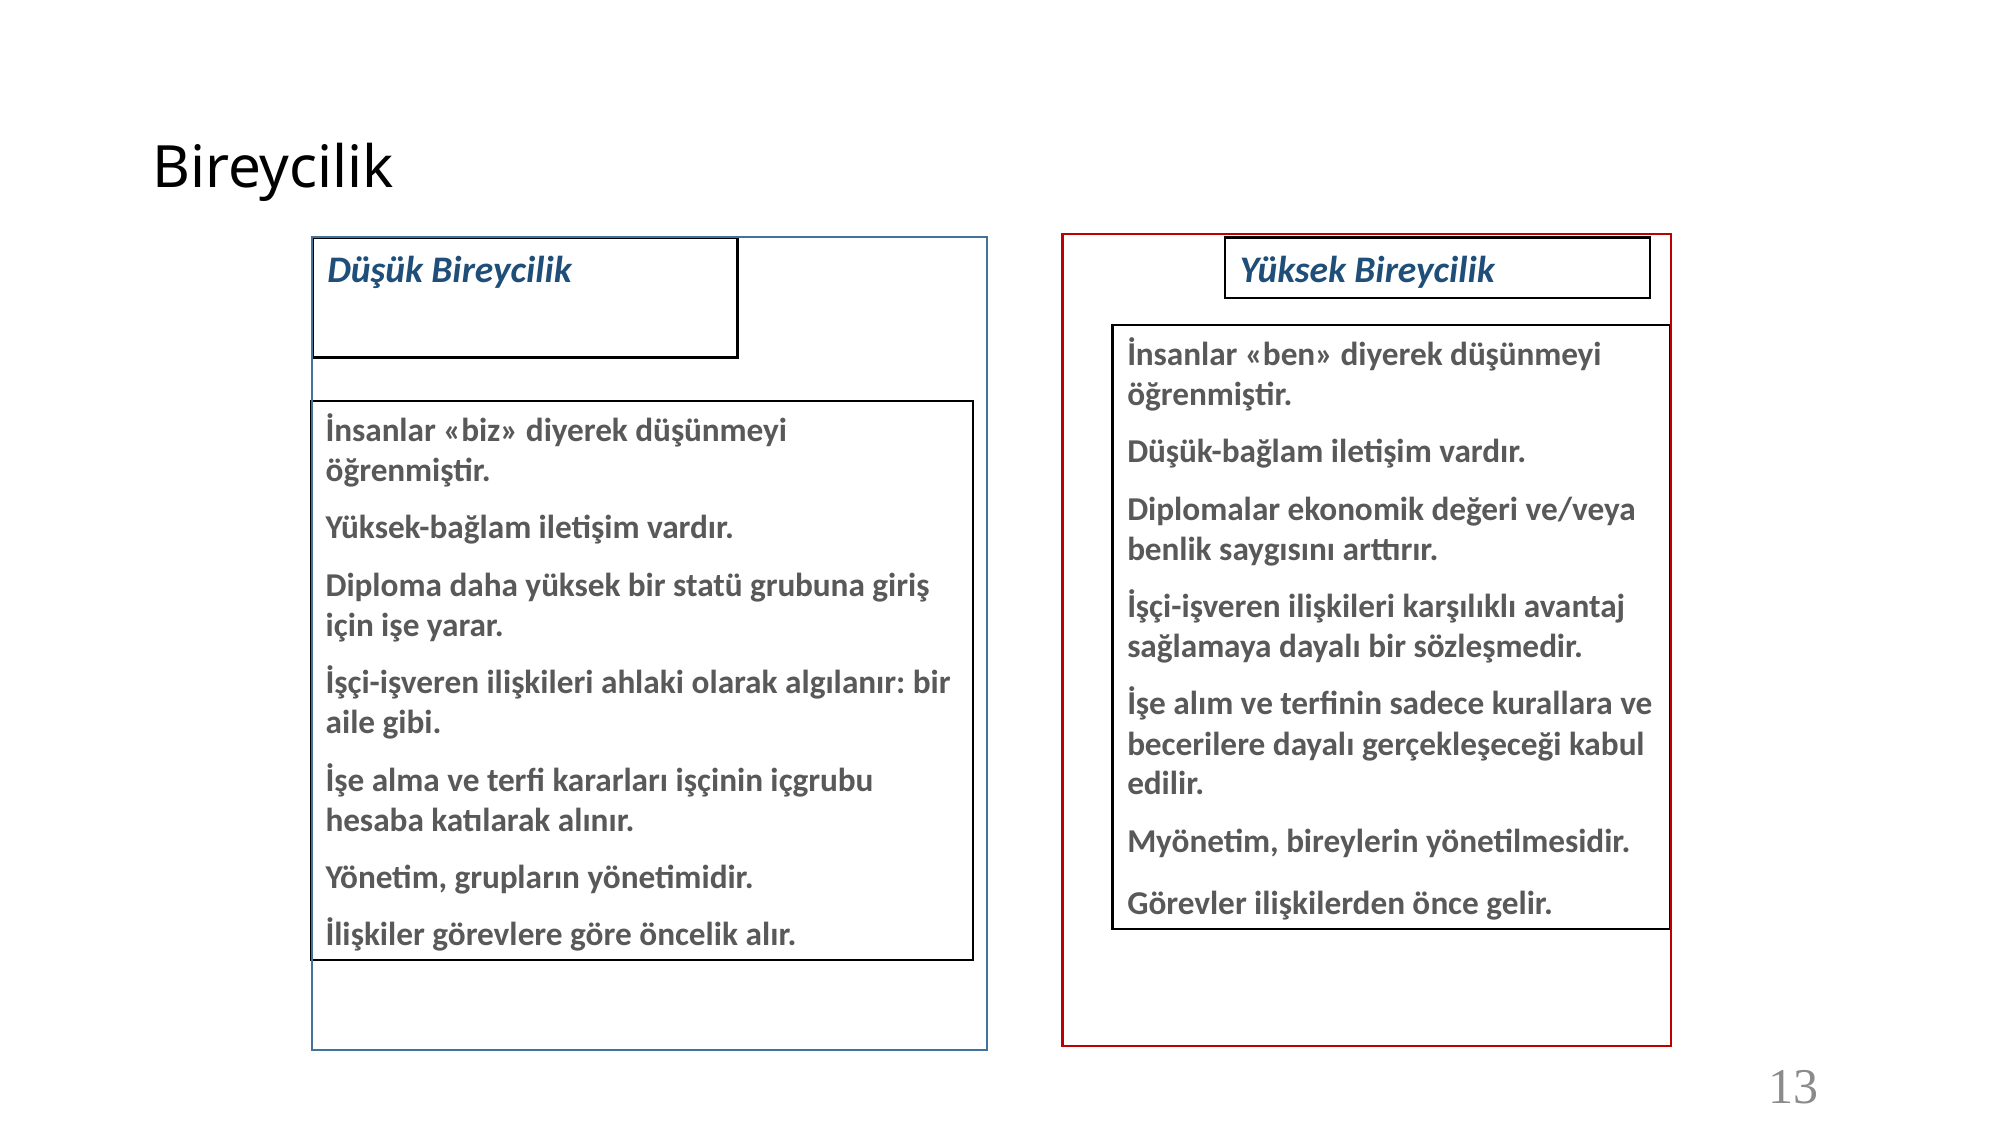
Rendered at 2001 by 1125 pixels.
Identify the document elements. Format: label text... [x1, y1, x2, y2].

text_box [1061, 233, 1672, 1047]
text_box [311, 236, 988, 1051]
title Bireycilik [137, 59, 1863, 278]
slide_number 13 [1674, 1065, 1834, 1102]
